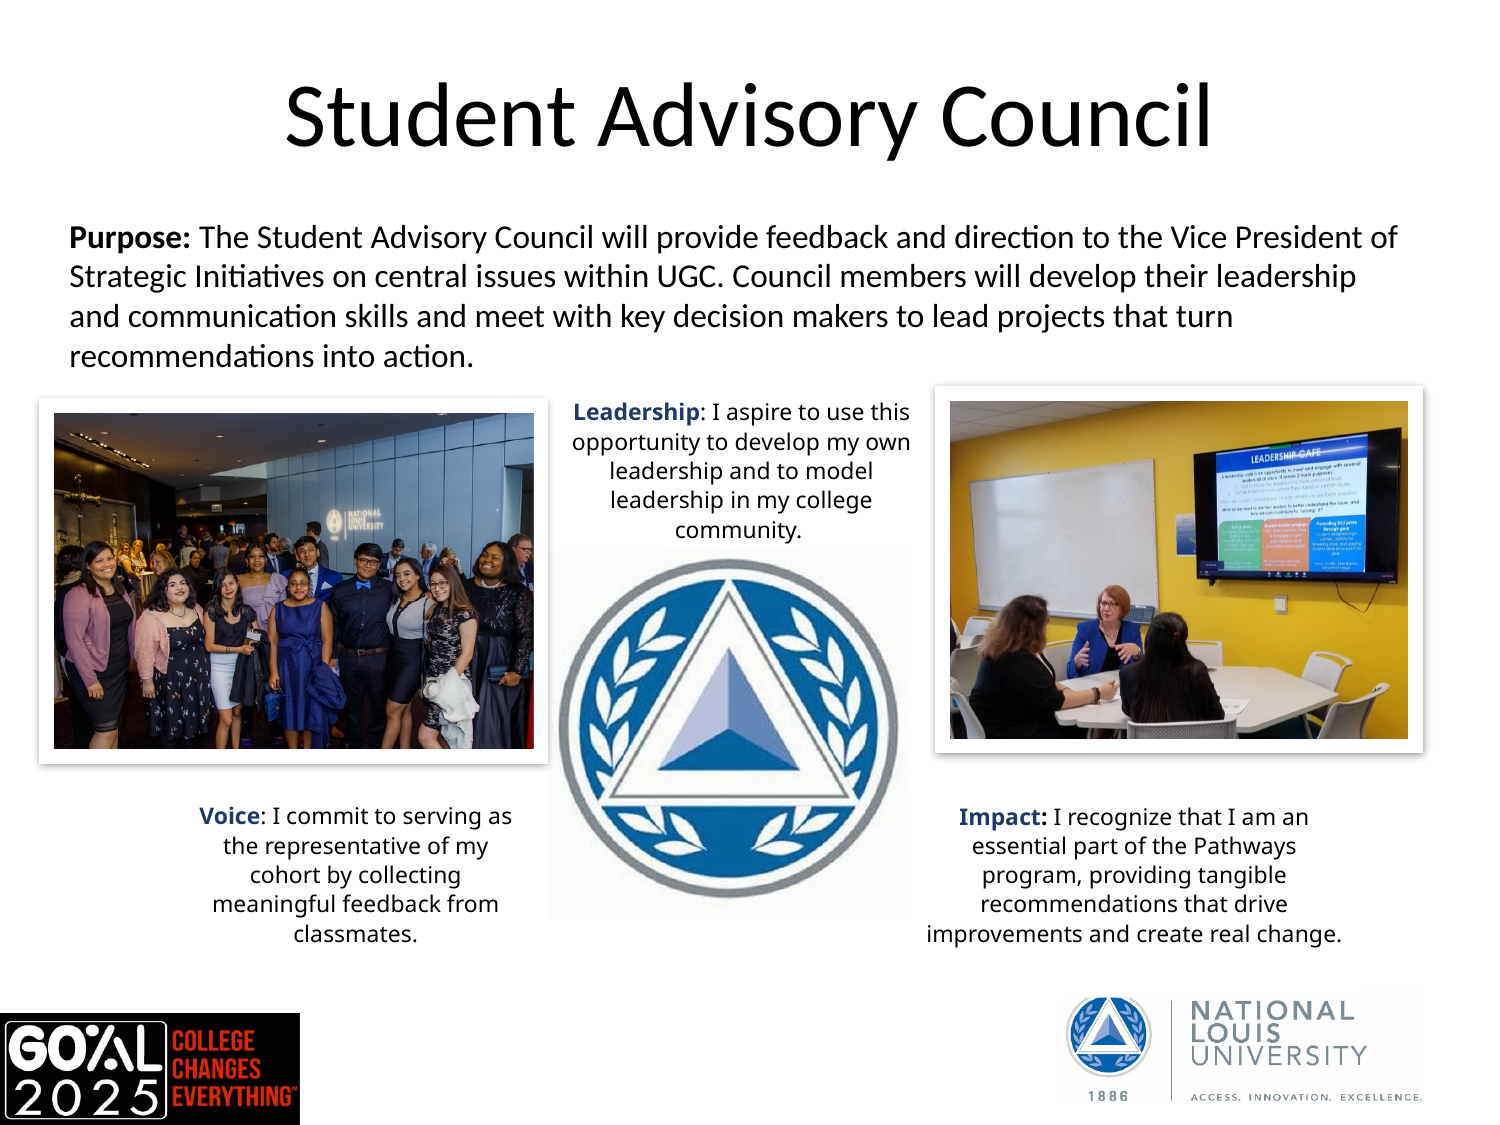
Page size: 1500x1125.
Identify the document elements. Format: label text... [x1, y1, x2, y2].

list Purpose: The Student Advisory Council will provide feedback and direction to the Vice President of Strategic Initiatives on central issues within UGC. Council members will develop their leadership and communication skills and meet with key decision makers to lead projects that turn recommendations into action. [54, 207, 1425, 396]
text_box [170, 388, 1360, 998]
picture [949, 400, 1409, 740]
title Student Advisory Council [75, 45, 1425, 174]
picture [53, 412, 535, 750]
picture [0, 1013, 300, 1125]
picture [1062, 987, 1426, 1106]
